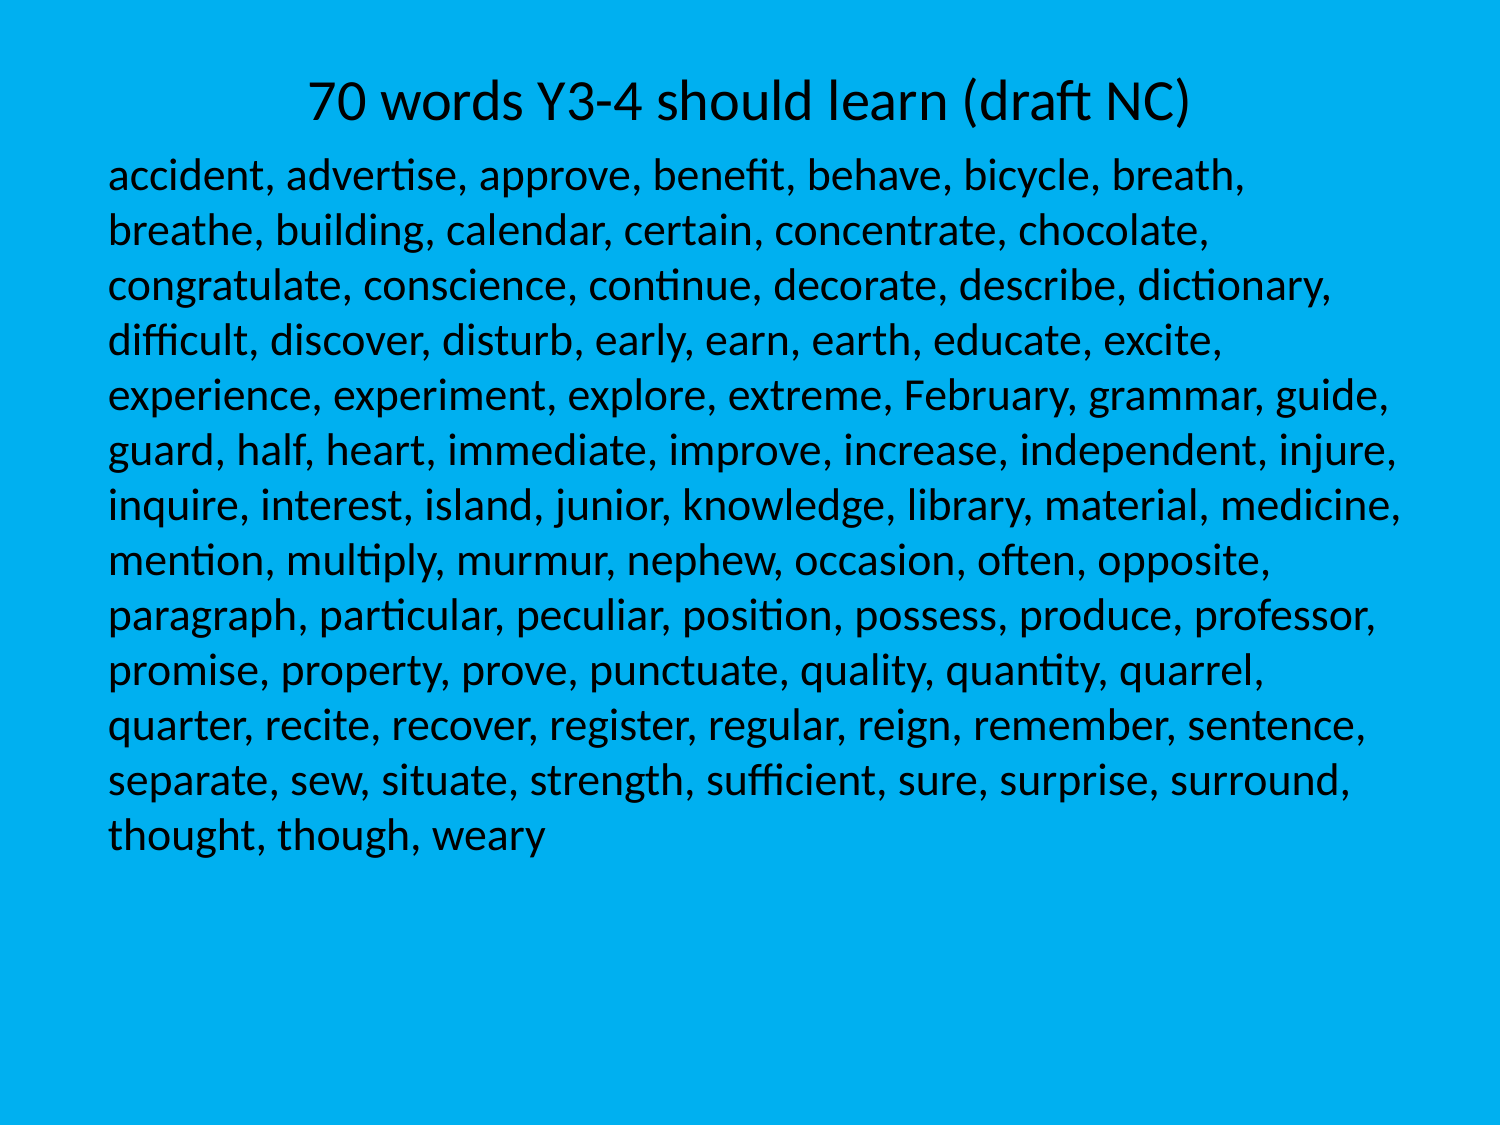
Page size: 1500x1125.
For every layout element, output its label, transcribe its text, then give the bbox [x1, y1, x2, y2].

list accident, advertise, approve, benefit, behave, bicycle, breath, breathe, building, calendar, certain, concentrate, chocolate, congratulate, conscience, continue, decorate, describe, dictionary, difficult, discover, disturb, early, earn, earth, educate, excite, experience, experiment, explore, extreme, February, grammar, guide, guard, half, heart, immediate, improve, increase, independent, injure, inquire, interest, island, junior, knowledge, library, material, medicine, mention, multiply, murmur, nephew, occasion, often, opposite, paragraph, particular, peculiar, position, possess, produce, professor, promise, property, prove, punctuate, quality, quantity, quarrel, quarter, recite, recover, register, regular, reign, remember, sentence, separate, sew, situate, strength, sufficient, sure, surprise, surround, thought, though, weary [75, 149, 1425, 986]
title 70 words Y3-4 should learn (draft NC) [75, 45, 1425, 149]
